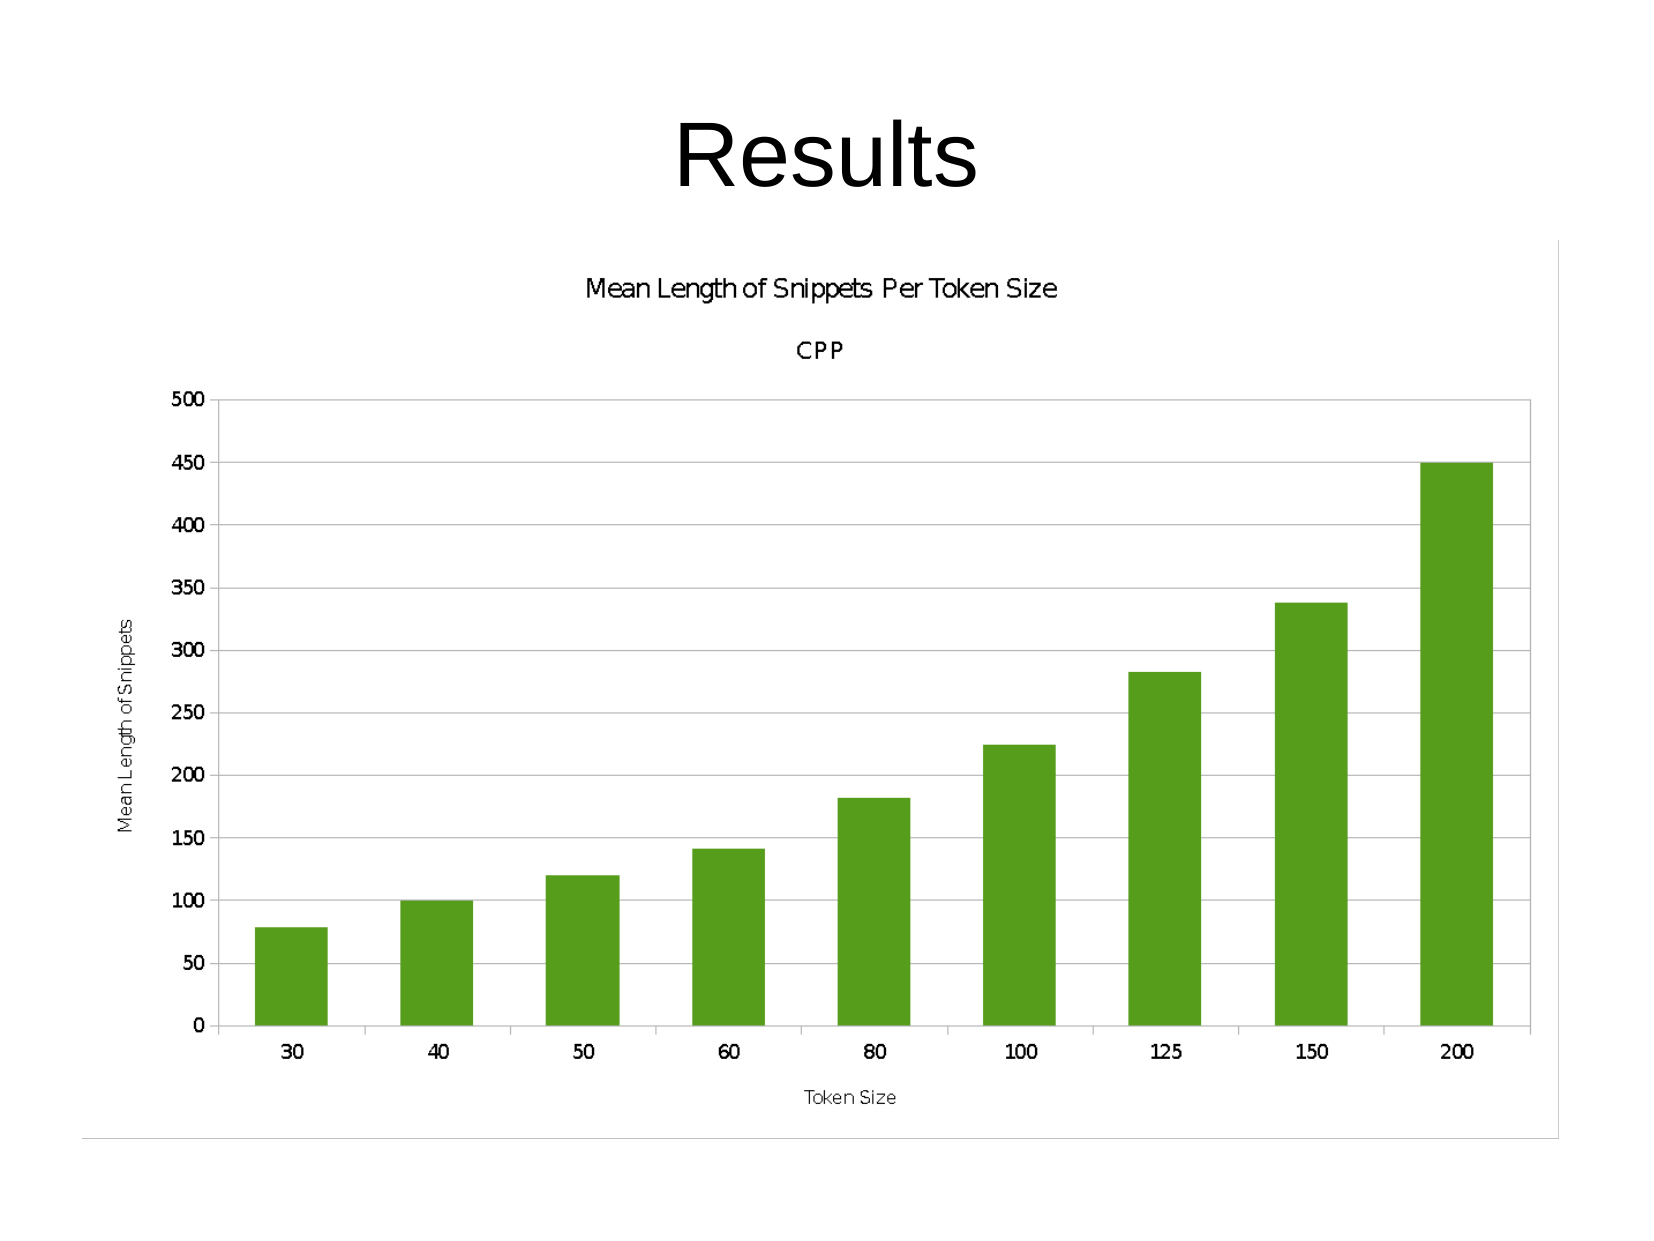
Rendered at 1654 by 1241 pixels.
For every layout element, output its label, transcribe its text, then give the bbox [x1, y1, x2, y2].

title Results [82, 49, 1571, 257]
picture [82, 239, 1561, 1141]
